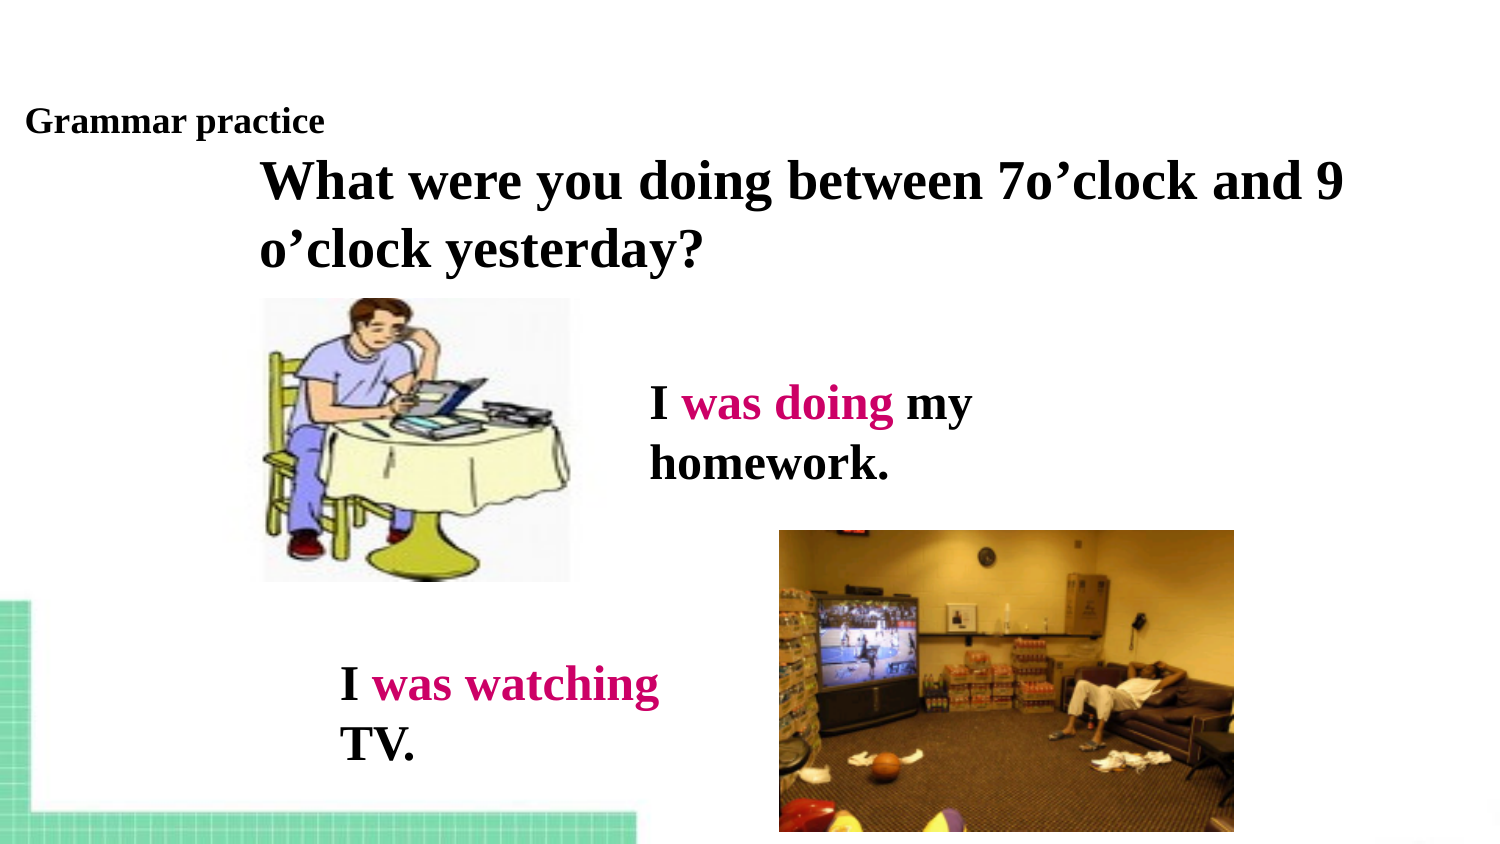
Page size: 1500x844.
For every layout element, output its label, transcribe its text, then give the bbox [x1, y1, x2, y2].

text_box I was doing my homework. [638, 363, 1225, 495]
text_box What were you doing between 7o’clock and 9 o’clock yesterday? [248, 137, 1405, 284]
picture [0, 0, 1500, 844]
text_box I was watching TV. [328, 645, 757, 777]
text_box Grammar practice [13, 90, 410, 147]
